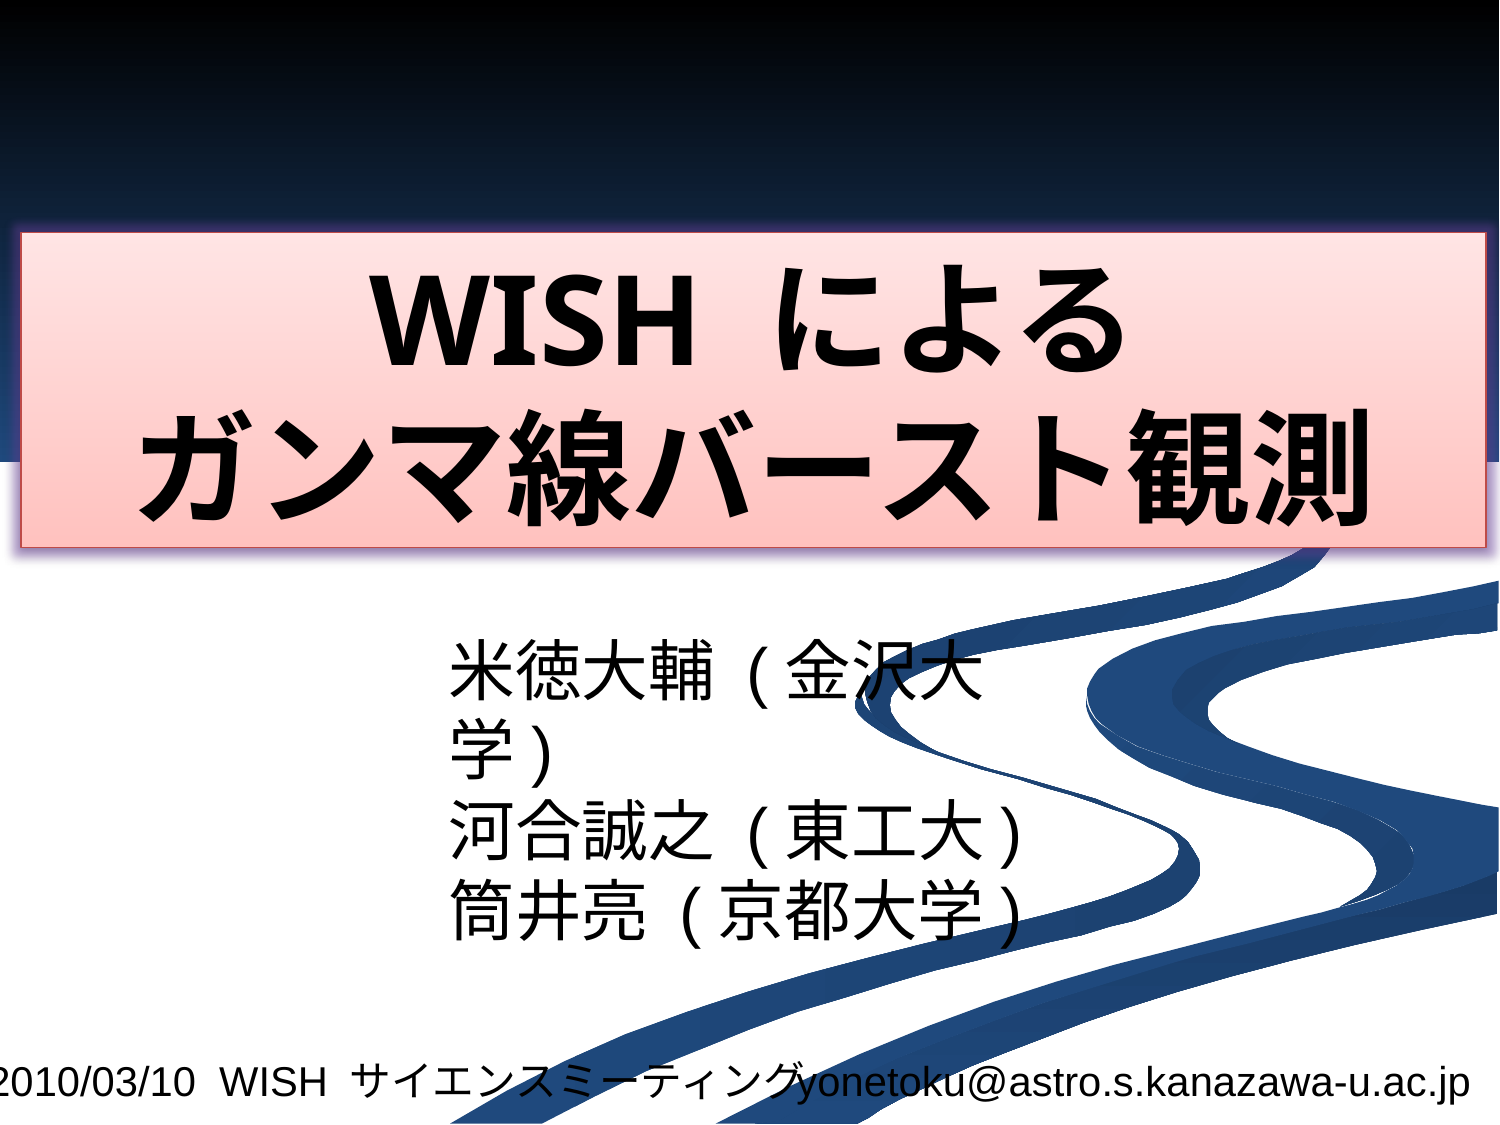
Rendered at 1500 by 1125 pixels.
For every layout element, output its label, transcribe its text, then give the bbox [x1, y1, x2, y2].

text_box yonetoku@astro.s.kanazawa-u.ac.jp [820, 1047, 1487, 1113]
text_box 2010/03/10 WISH サイエンスミーティング [0, 1047, 820, 1113]
text_box 米徳大輔 (金沢大学) 河合誠之 (東工大) 筒井亮 (京都大学) [433, 621, 1102, 956]
text_box WISH による ガンマ線バースト観測 [20, 232, 1487, 548]
